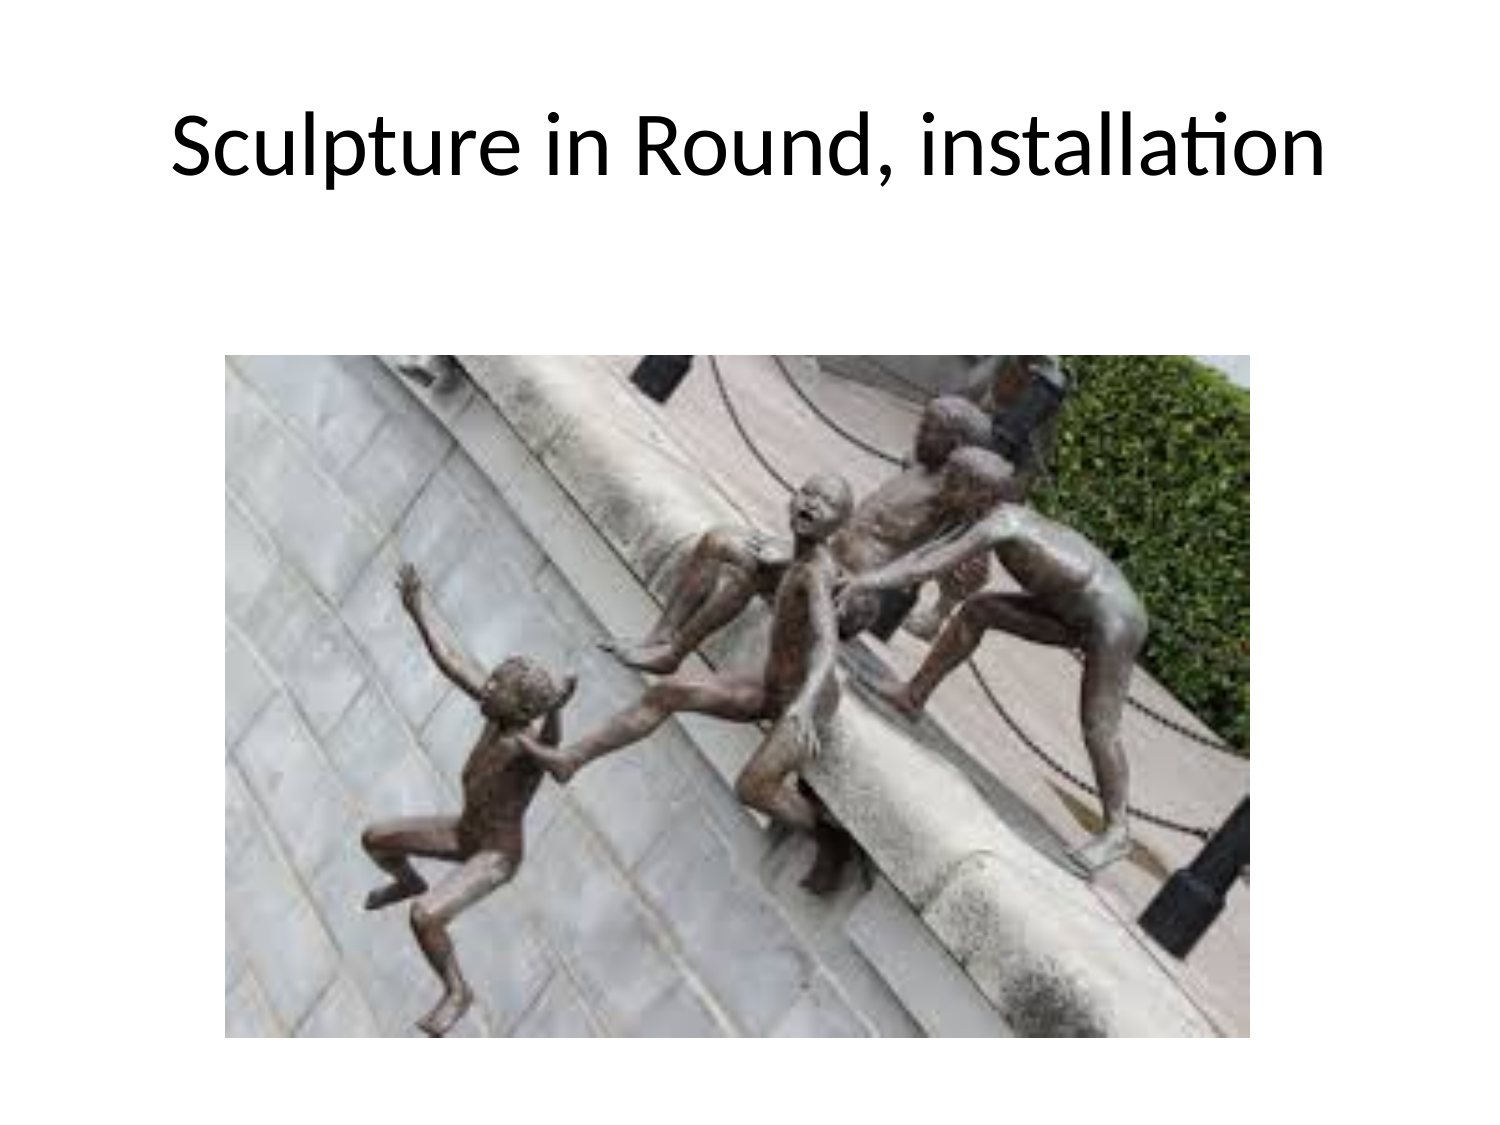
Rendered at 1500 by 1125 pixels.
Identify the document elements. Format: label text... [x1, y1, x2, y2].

title Sculpture in Round, installation [75, 45, 1425, 233]
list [224, 355, 1251, 1038]
